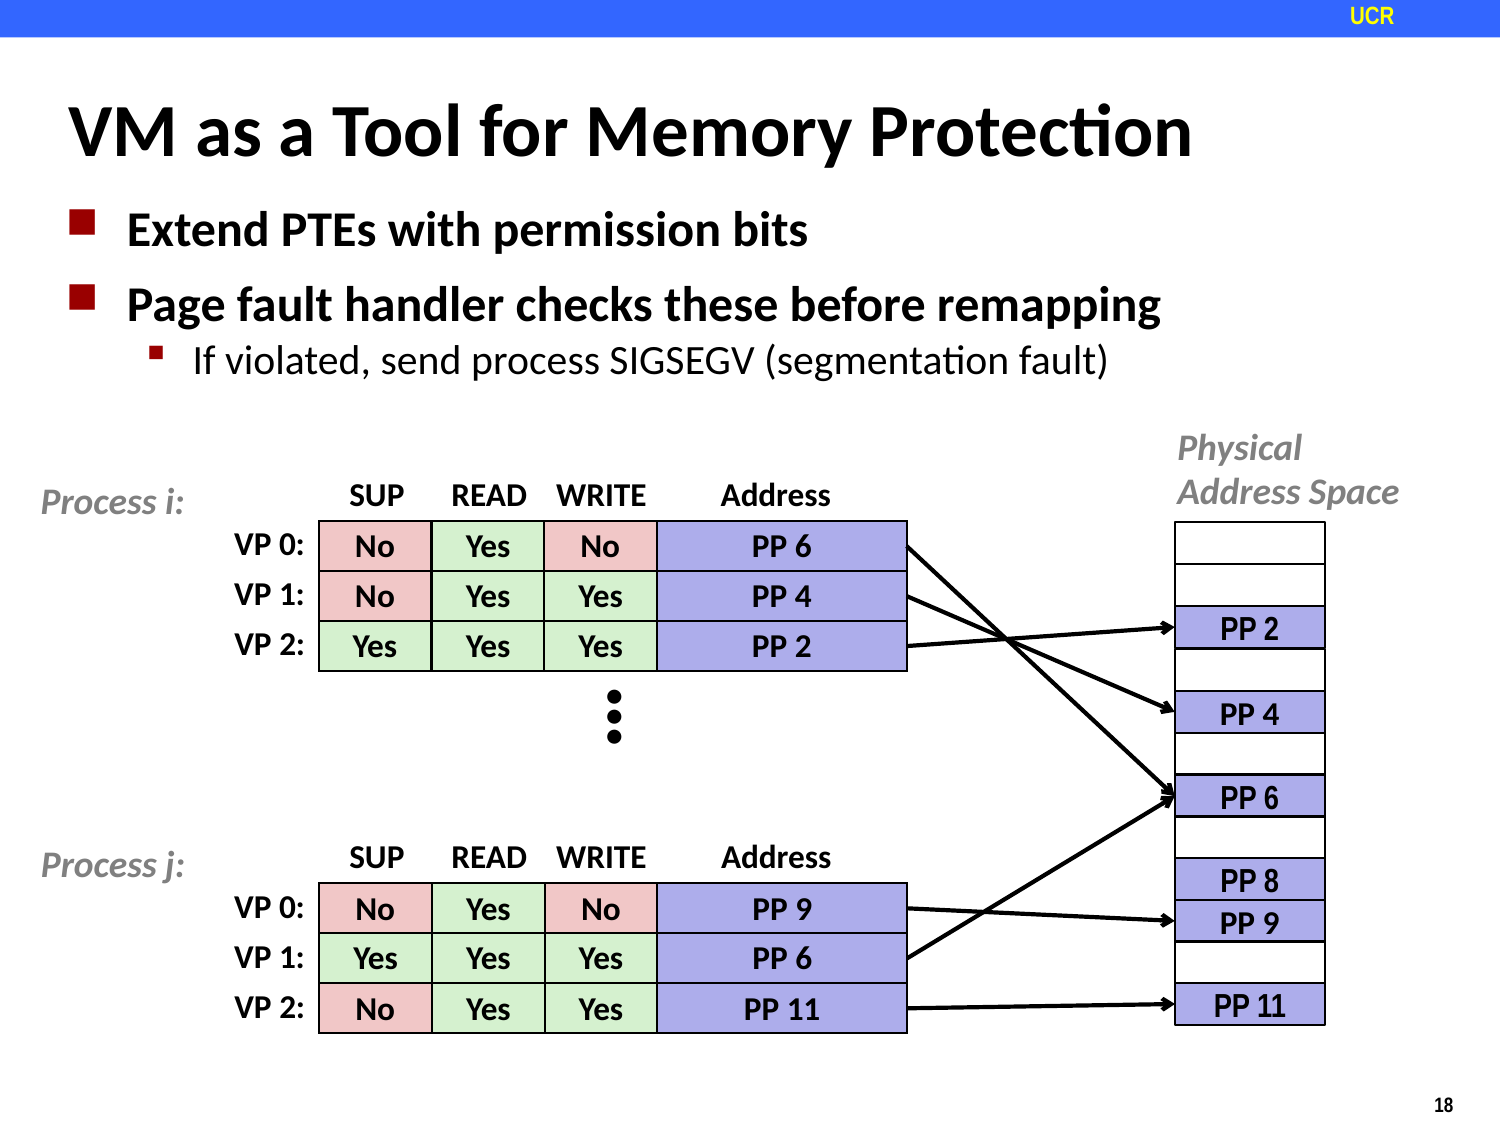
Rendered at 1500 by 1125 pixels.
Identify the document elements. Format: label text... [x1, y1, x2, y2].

text_box No [321, 883, 432, 933]
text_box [906, 626, 1175, 647]
text_box Yes [432, 521, 544, 571]
text_box VP 2: [219, 983, 321, 1034]
text_box [1181, 563, 1325, 606]
text_box PP 9 [1181, 899, 1325, 940]
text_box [906, 1003, 1176, 1009]
text_box PP 4 [657, 571, 901, 621]
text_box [906, 795, 1175, 959]
text_box PP 6 [1181, 775, 1325, 816]
text_box Yes [321, 933, 432, 983]
text_box [1181, 816, 1325, 858]
text_box SUP [334, 833, 420, 883]
text_box PP 9 [658, 883, 901, 933]
text_box No [321, 983, 432, 1034]
text_box VP 2: [219, 620, 318, 670]
text_box Process j: [25, 838, 201, 893]
text_box PP 6 [658, 933, 908, 983]
text_box [1181, 732, 1325, 775]
text_box Yes [432, 983, 544, 1034]
text_box WRITE [541, 833, 662, 883]
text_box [906, 595, 1175, 626]
text_box No [544, 883, 658, 933]
text_box SUP [334, 471, 420, 521]
title VM as a Tool for Memory Protection [53, 62, 1500, 192]
text_box Physical Address Space [1162, 417, 1438, 521]
text_box Yes [544, 983, 658, 1034]
text_box PP 6 [657, 521, 907, 571]
text_box PP 2 [657, 621, 900, 672]
text_box [1174, 940, 1325, 983]
text_box No [544, 521, 657, 571]
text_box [906, 718, 1175, 795]
text_box Yes [432, 571, 544, 621]
text_box Yes [432, 933, 544, 983]
text_box PP 8 [1181, 858, 1325, 899]
text_box PP 4 [1181, 690, 1325, 732]
text_box Yes [432, 621, 544, 672]
text_box PP 2 [1183, 606, 1325, 648]
text_box [1183, 648, 1325, 690]
text_box Yes [318, 621, 432, 672]
text_box Yes [544, 621, 657, 672]
text_box Yes [544, 571, 657, 621]
text_box No [318, 521, 432, 571]
text_box PP 11 [658, 983, 908, 1034]
text_box No [318, 571, 432, 621]
text_box WRITE [541, 471, 662, 521]
text_box Yes [544, 933, 658, 983]
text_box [906, 653, 1175, 713]
text_box [1174, 521, 1325, 563]
text_box PP 11 [1174, 983, 1325, 1025]
text_box Process i: [25, 475, 200, 530]
text_box Yes [432, 883, 544, 933]
text_box Address [705, 471, 847, 521]
text_box • • • [591, 683, 632, 758]
text_box VP 0: [219, 520, 321, 570]
text_box READ [436, 833, 541, 883]
list Extend PTEs with permission bits Page fault handler checks these before remapping If violated, send process SIGSEGV (segmentation fault) [55, 198, 1419, 412]
text_box READ [436, 471, 541, 521]
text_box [906, 545, 1175, 595]
text_box VP 0: [219, 883, 321, 933]
text_box VP 1: [219, 933, 321, 983]
text_box VP 1: [219, 570, 318, 620]
text_box Address [706, 833, 847, 883]
